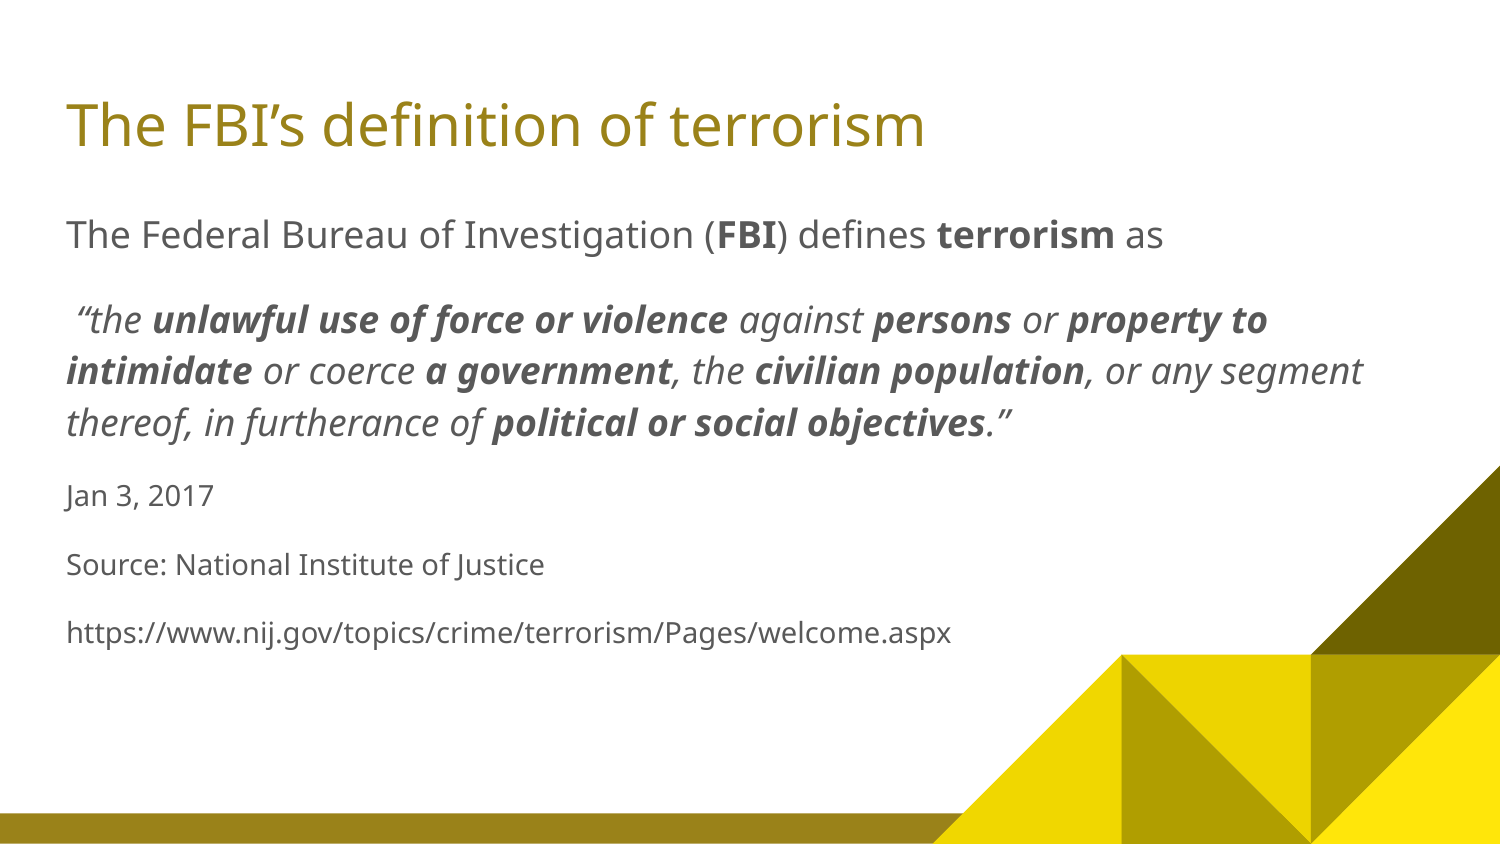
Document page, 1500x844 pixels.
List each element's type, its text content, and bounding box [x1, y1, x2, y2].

title The FBI’s definition of terrorism [51, 72, 1449, 167]
list The Federal Bureau of Investigation (FBI) defines terrorism as “the unlawful use of force or violence against persons or property to intimidate or coerce a government, the civilian population, or any segment thereof, in furtherance of political or social objectives.” Jan 3, 2017 Source: National Institute of Justice https://www.nij.gov/topics/crime/terrorism/Pages/welcome.aspx [51, 189, 1449, 750]
